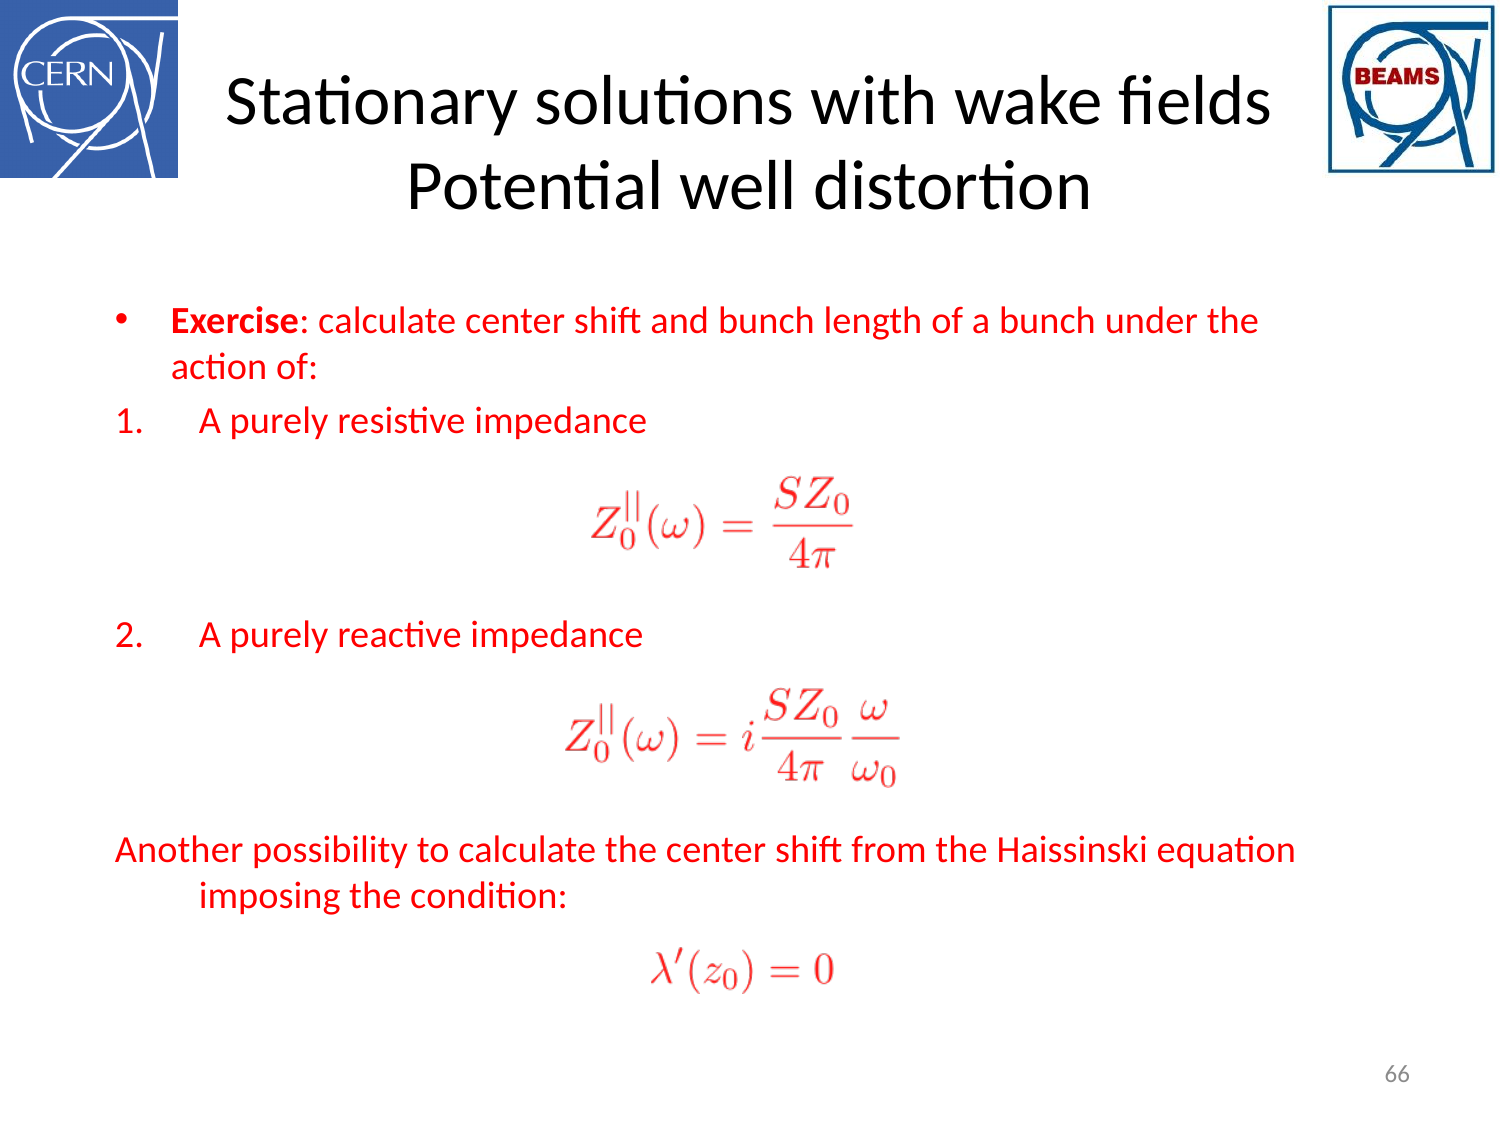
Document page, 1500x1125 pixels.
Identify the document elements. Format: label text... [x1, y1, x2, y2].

slide_number 66 [1074, 1042, 1425, 1103]
list Exercise: calculate center shift and bunch length of a bunch under the action of: A purely resistive impedance A purely reactive impedance Another possibility to calculate the center shift from the Haissinski equation imposing the condition: [99, 287, 1375, 925]
picture [0, 0, 178, 178]
title Stationary solutions with wake fields Potential well distortion [75, 45, 1425, 233]
picture [564, 686, 901, 788]
picture [650, 945, 837, 994]
picture [1322, 0, 1500, 178]
picture [590, 473, 855, 569]
